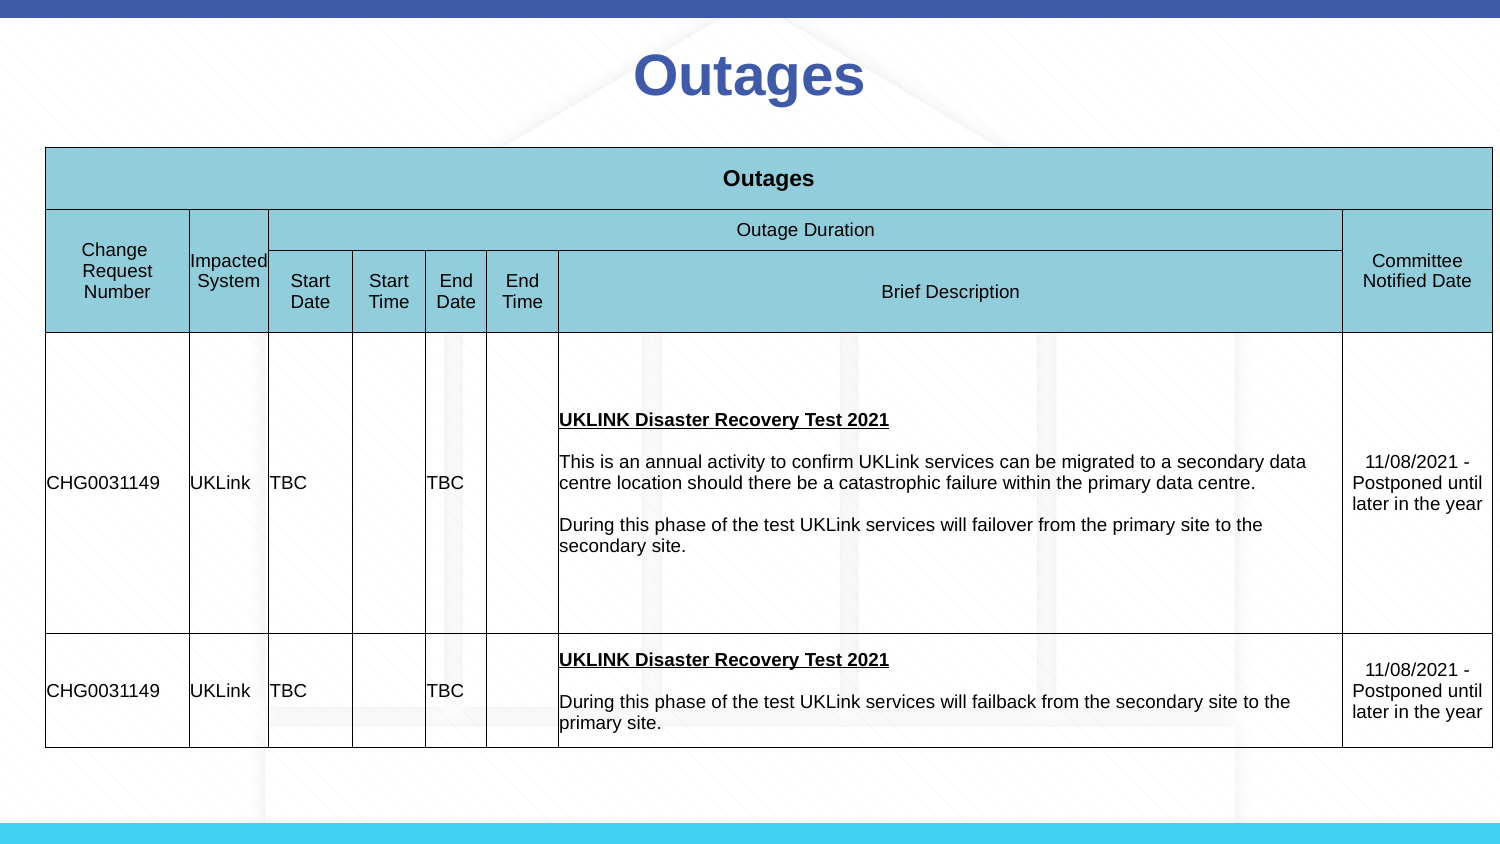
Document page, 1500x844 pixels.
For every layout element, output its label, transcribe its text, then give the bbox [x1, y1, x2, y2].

table_cell Outage Duration [269, 210, 1342, 250]
table_cell UKLINK Disaster Recovery Test 2021 This is an annual activity to confirm UKLink services can be migrated to a secondary data centre location should there be a catastrophic failure within the primary data centre. During this phase of the test UKLink services will failover from the primary site to the secondary site. [559, 333, 1342, 633]
table_cell [353, 333, 425, 633]
table_cell Committee Notified Date [1343, 210, 1492, 332]
table_cell [487, 333, 558, 633]
table_cell 11/08/2021 - Postponed until later in the year [1343, 634, 1492, 747]
table_cell 11/08/2021 - Postponed until later in the year [1343, 333, 1492, 633]
table_cell Change Request Number [46, 210, 189, 332]
table_cell Impacted System [190, 210, 268, 332]
table_cell TBC [269, 634, 352, 747]
table_header Outages [46, 148, 1492, 209]
table_cell [353, 634, 425, 747]
table_cell End Time [487, 251, 558, 332]
table_cell CHG0031149 [46, 634, 189, 747]
table_cell [487, 634, 558, 747]
table_cell Start Time [353, 251, 425, 332]
table_cell TBC [426, 333, 486, 633]
table_cell Start Date [269, 251, 352, 332]
table_cell UKLink [190, 333, 268, 633]
table_cell CHG0031149 [46, 333, 189, 633]
table_cell Brief Description [559, 251, 1342, 332]
table_cell End Date [426, 251, 486, 332]
picture [0, 0, 1500, 844]
title Outages [75, 20, 1425, 125]
table_cell TBC [269, 333, 352, 633]
table_cell TBC [426, 634, 486, 747]
table_cell UKLINK Disaster Recovery Test 2021 During this phase of the test UKLink services will failback from the secondary site to the primary site. [559, 634, 1342, 747]
table_cell UKLink [190, 634, 268, 747]
